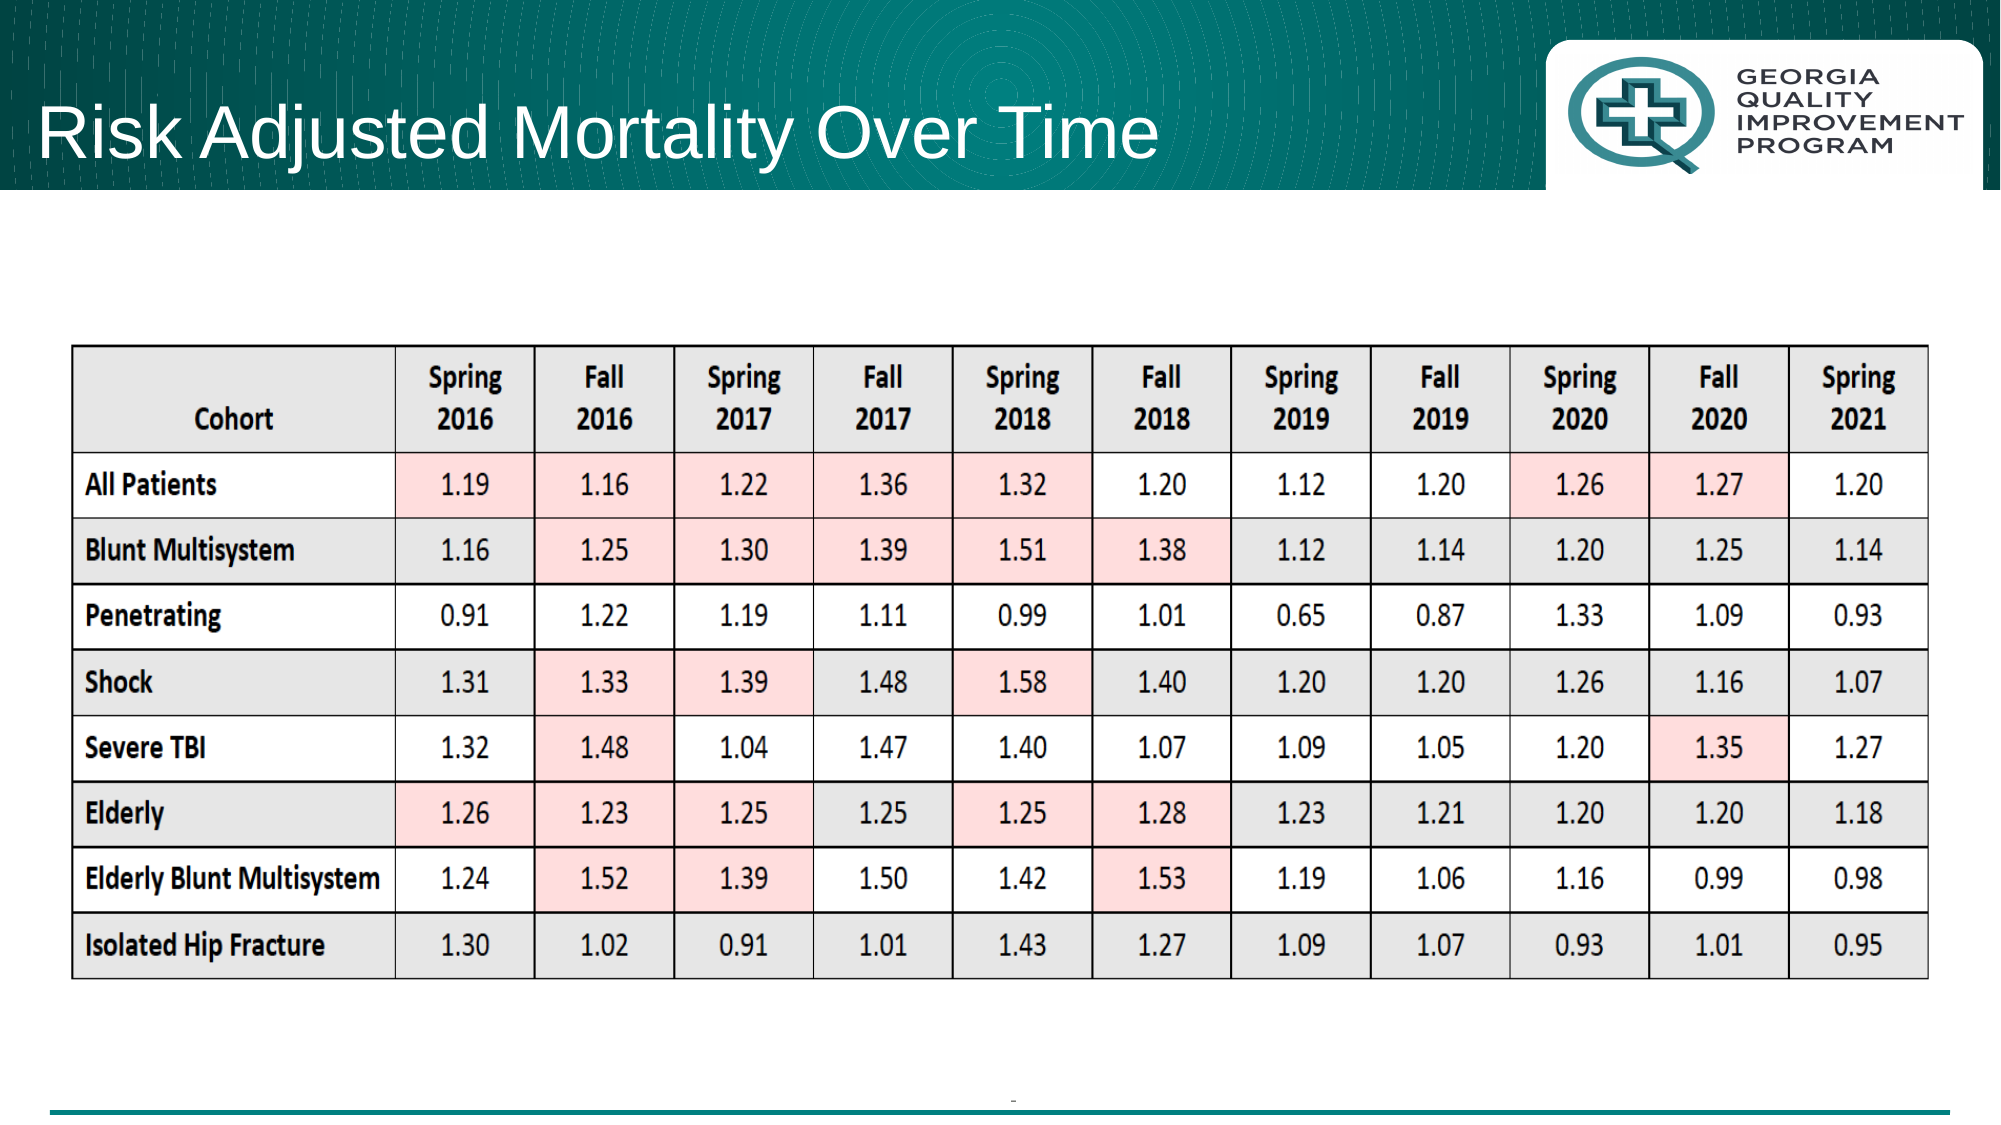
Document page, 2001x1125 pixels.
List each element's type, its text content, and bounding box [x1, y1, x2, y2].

picture [65, 333, 1935, 1003]
picture [1555, 54, 1973, 174]
title Risk Adjusted Mortality Over Time [33, 24, 1517, 175]
